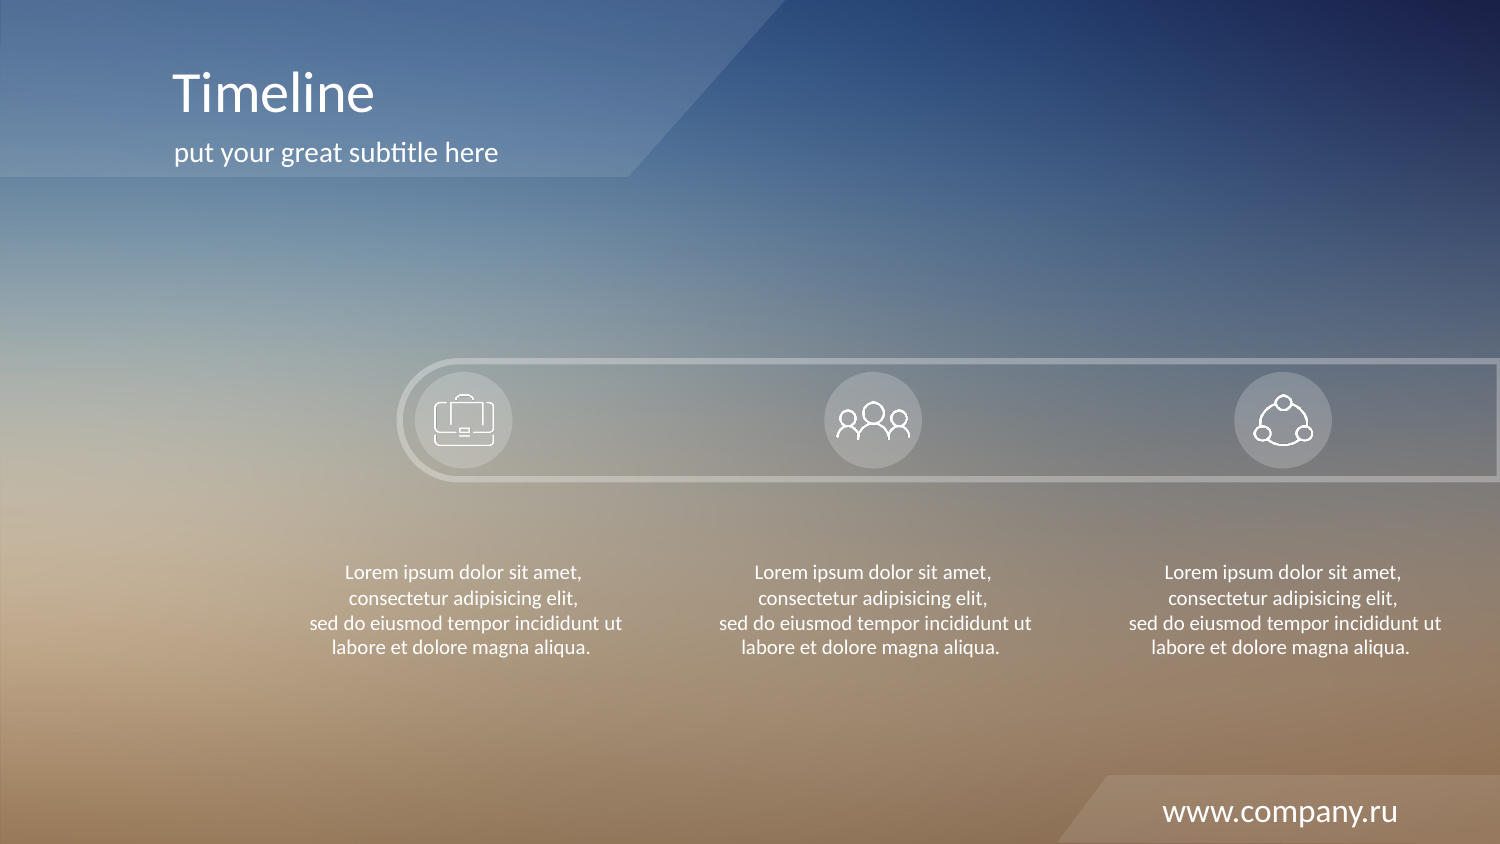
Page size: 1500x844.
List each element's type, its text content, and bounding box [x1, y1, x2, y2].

text_box [1232, 369, 1335, 471]
text_box put your great subtitle here [159, 126, 514, 177]
picture [1253, 394, 1313, 447]
text_box [397, 359, 1500, 482]
text_box Lorem ipsum dolor sit amet, consectetur adipisicing elit, sed do eiusmod tempor incididunt ut labore et dolore magna aliqua. [280, 551, 647, 667]
picture [836, 401, 910, 440]
picture [0, 0, 1500, 844]
text_box Lorem ipsum dolor sit amet, consectetur adipisicing elit, sed do eiusmod tempor incididunt ut labore et dolore magna aliqua. [690, 551, 1057, 667]
picture [434, 394, 494, 447]
text_box www.company.ru [1055, 772, 1500, 844]
text_box [412, 369, 515, 471]
text_box Timeline [157, 46, 391, 132]
text_box [0, 0, 788, 179]
text_box [822, 369, 925, 471]
text_box Lorem ipsum dolor sit amet, consectetur adipisicing elit, sed do eiusmod tempor incididunt ut labore et dolore magna aliqua. [1100, 551, 1467, 667]
